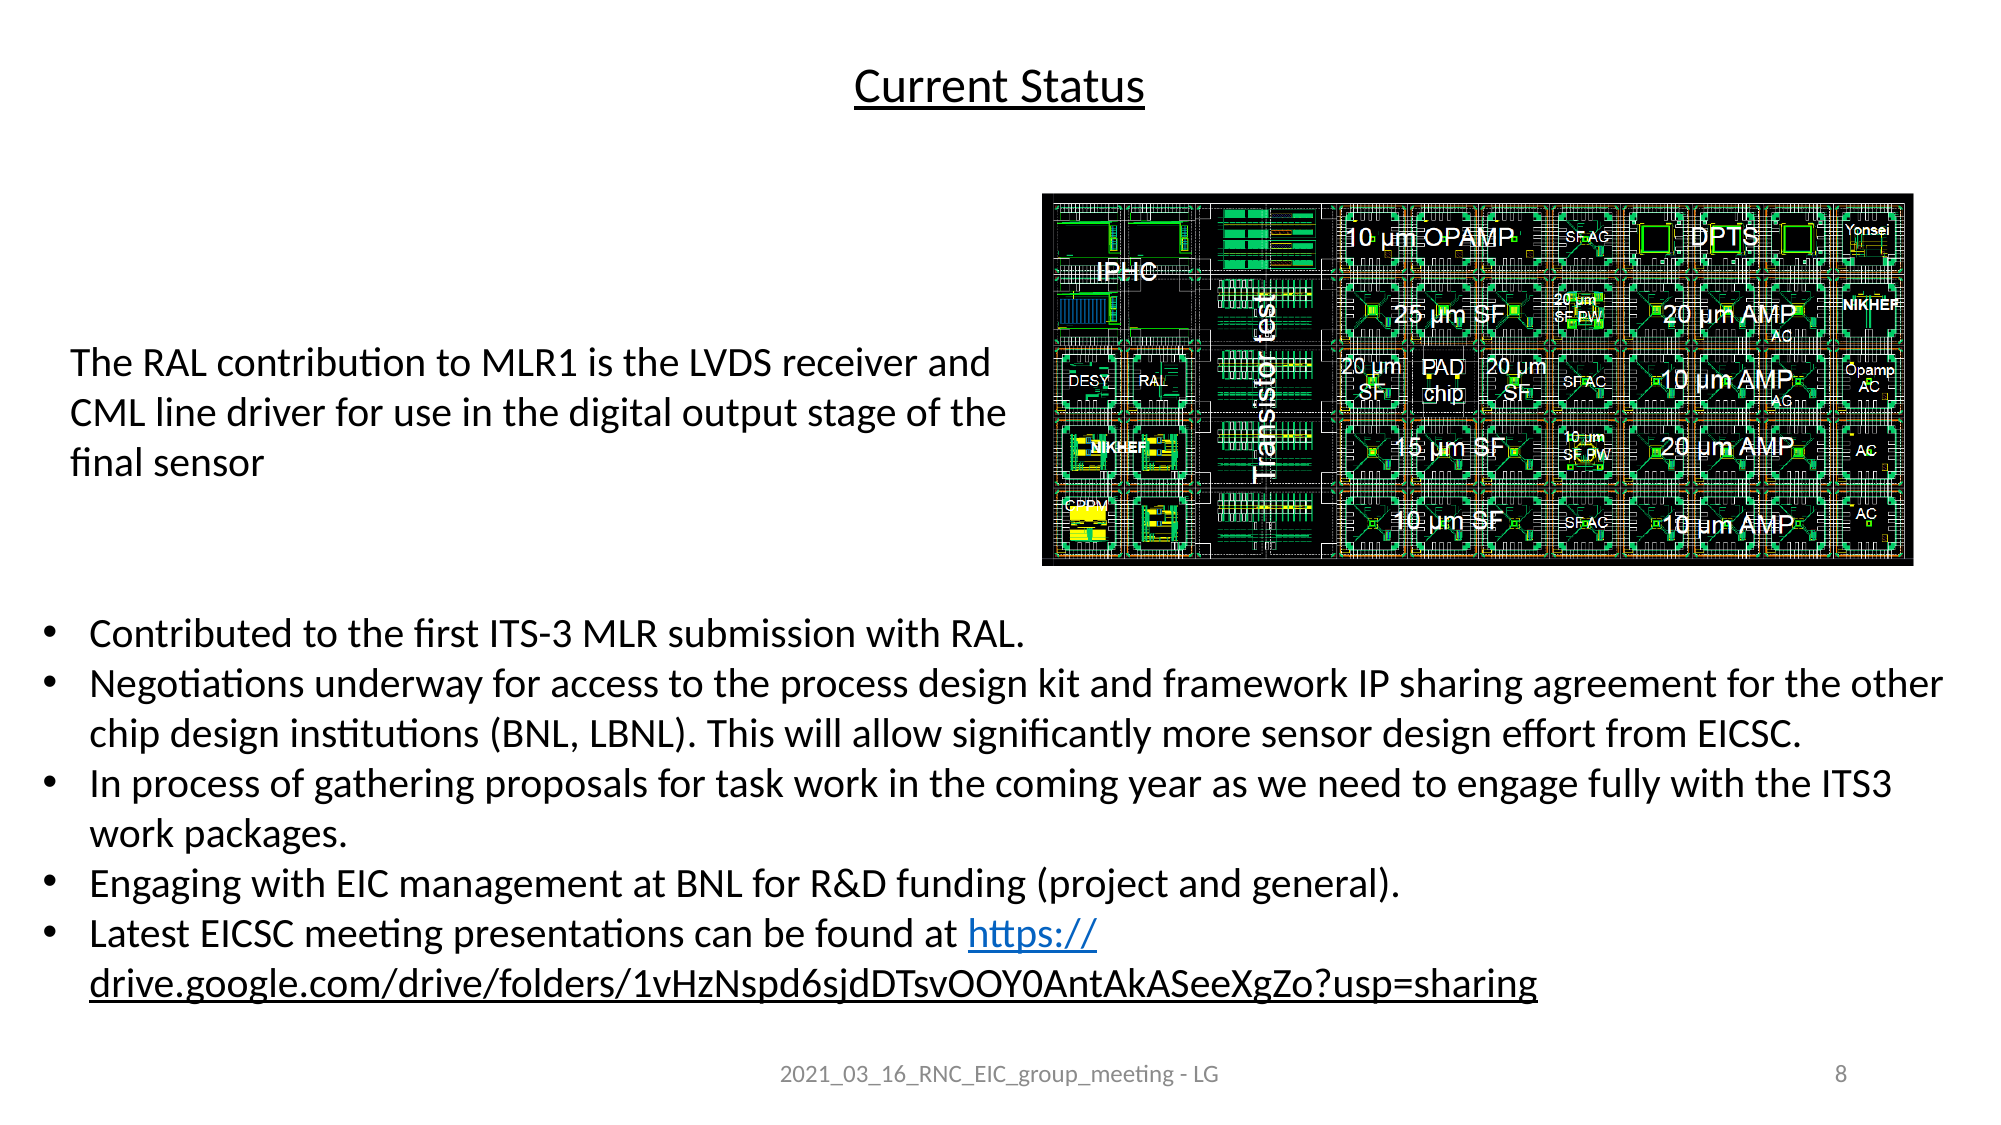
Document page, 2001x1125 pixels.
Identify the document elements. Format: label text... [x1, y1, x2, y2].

text_box The RAL contribution to MLR1 is the LVDS receiver and CML line driver for use in the digital output stage of the final sensor [55, 326, 1042, 492]
text_box Current Status [839, 45, 1161, 121]
footer 2021_03_16_RNC_EIC_group_meeting - LG [662, 1064, 1338, 1103]
picture [1042, 193, 1914, 566]
text_box Contributed to the first ITS-3 MLR submission with RAL. Negotiations underway for access to the process design kit and framework IP sharing agreement for the other chip design institutions (BNL, LBNL). This will allow significantly more sensor design effort from EICSC. In process of gathering proposals for task work in the coming year as we need to engage fully with the ITS3 work packages. Engaging with EIC management at BNL for R&D funding (project and general). Latest EICSC meeting presentations can be found at https://drive.google.com/drive/folders/1vHzNspd6sjdDTsvOOY0AntAkASeeXgZo?usp=sharing [27, 598, 1973, 1064]
slide_number 8 [1412, 1064, 1863, 1103]
